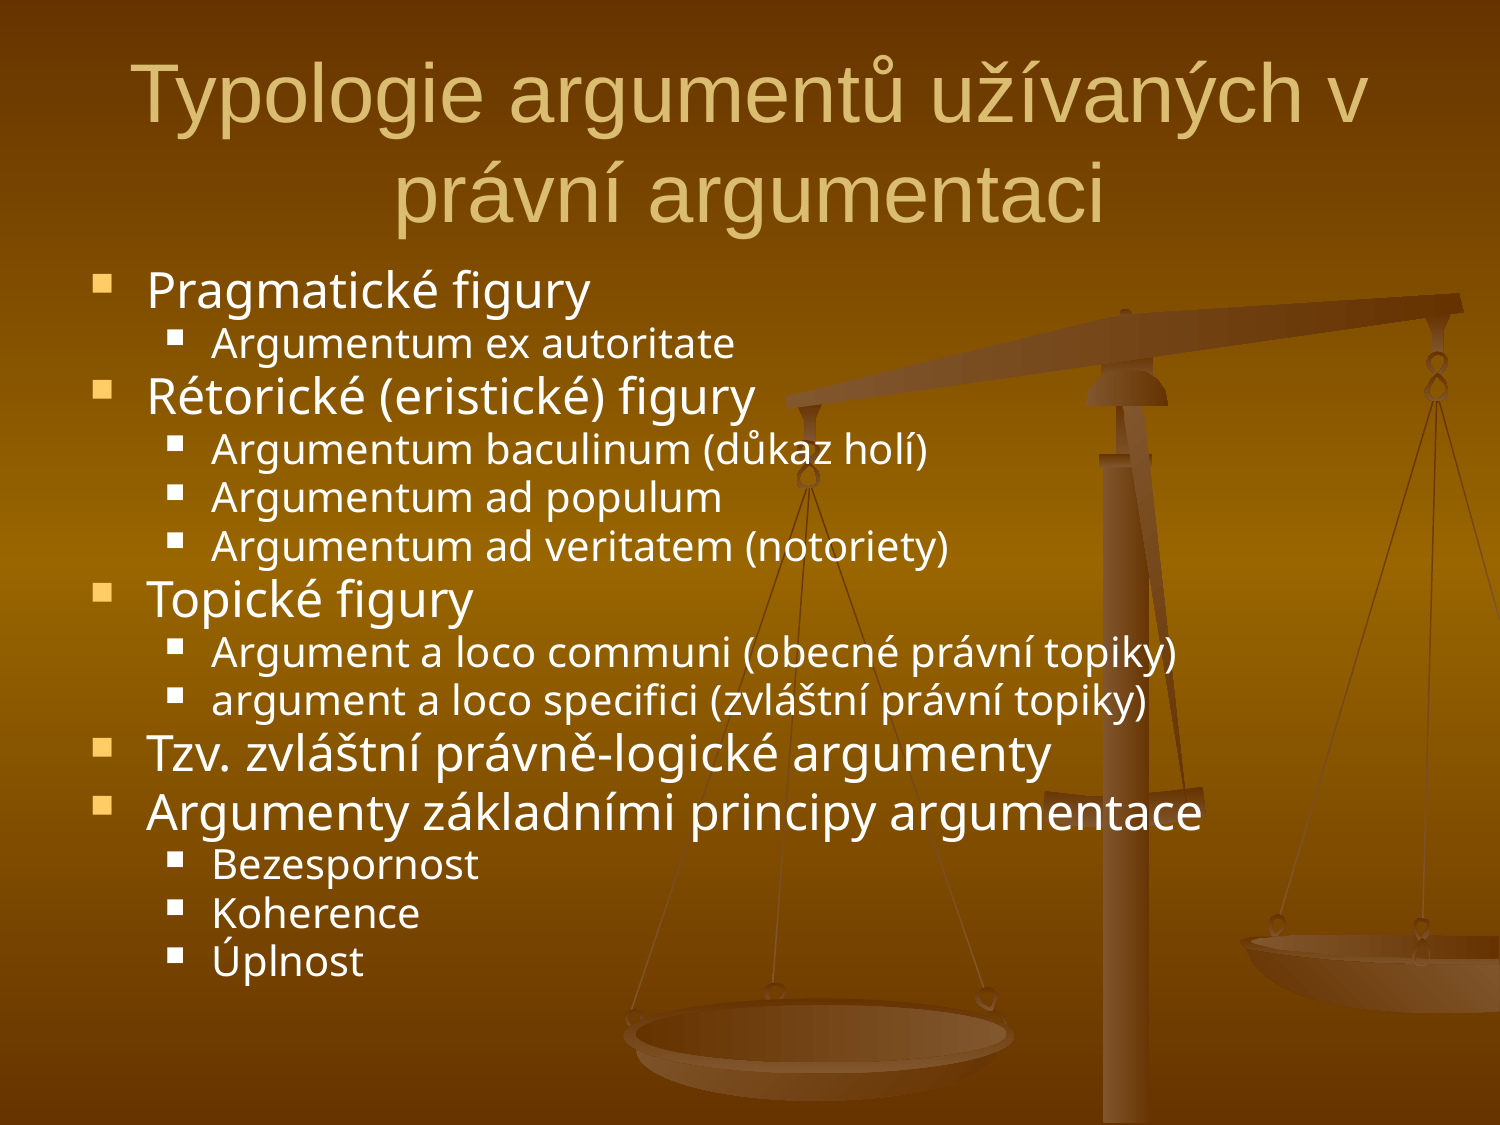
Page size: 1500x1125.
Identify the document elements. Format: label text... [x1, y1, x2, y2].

list Pragmatické figury Argumentum ex autoritate Rétorické (eristické) figury Argumentum baculinum (důkaz holí) Argumentum ad populum Argumentum ad veritatem (notoriety) Topické figury Argument a loco communi (obecné právní topiky) argument a loco specifici (zvláštní právní topiky) Tzv. zvláštní právně-logické argumenty Argumenty základními principy argumentace Bezespornost Koherence Úplnost [74, 262, 1426, 1083]
title Typologie argumentů užívaných v právní argumentaci [74, 45, 1426, 234]
